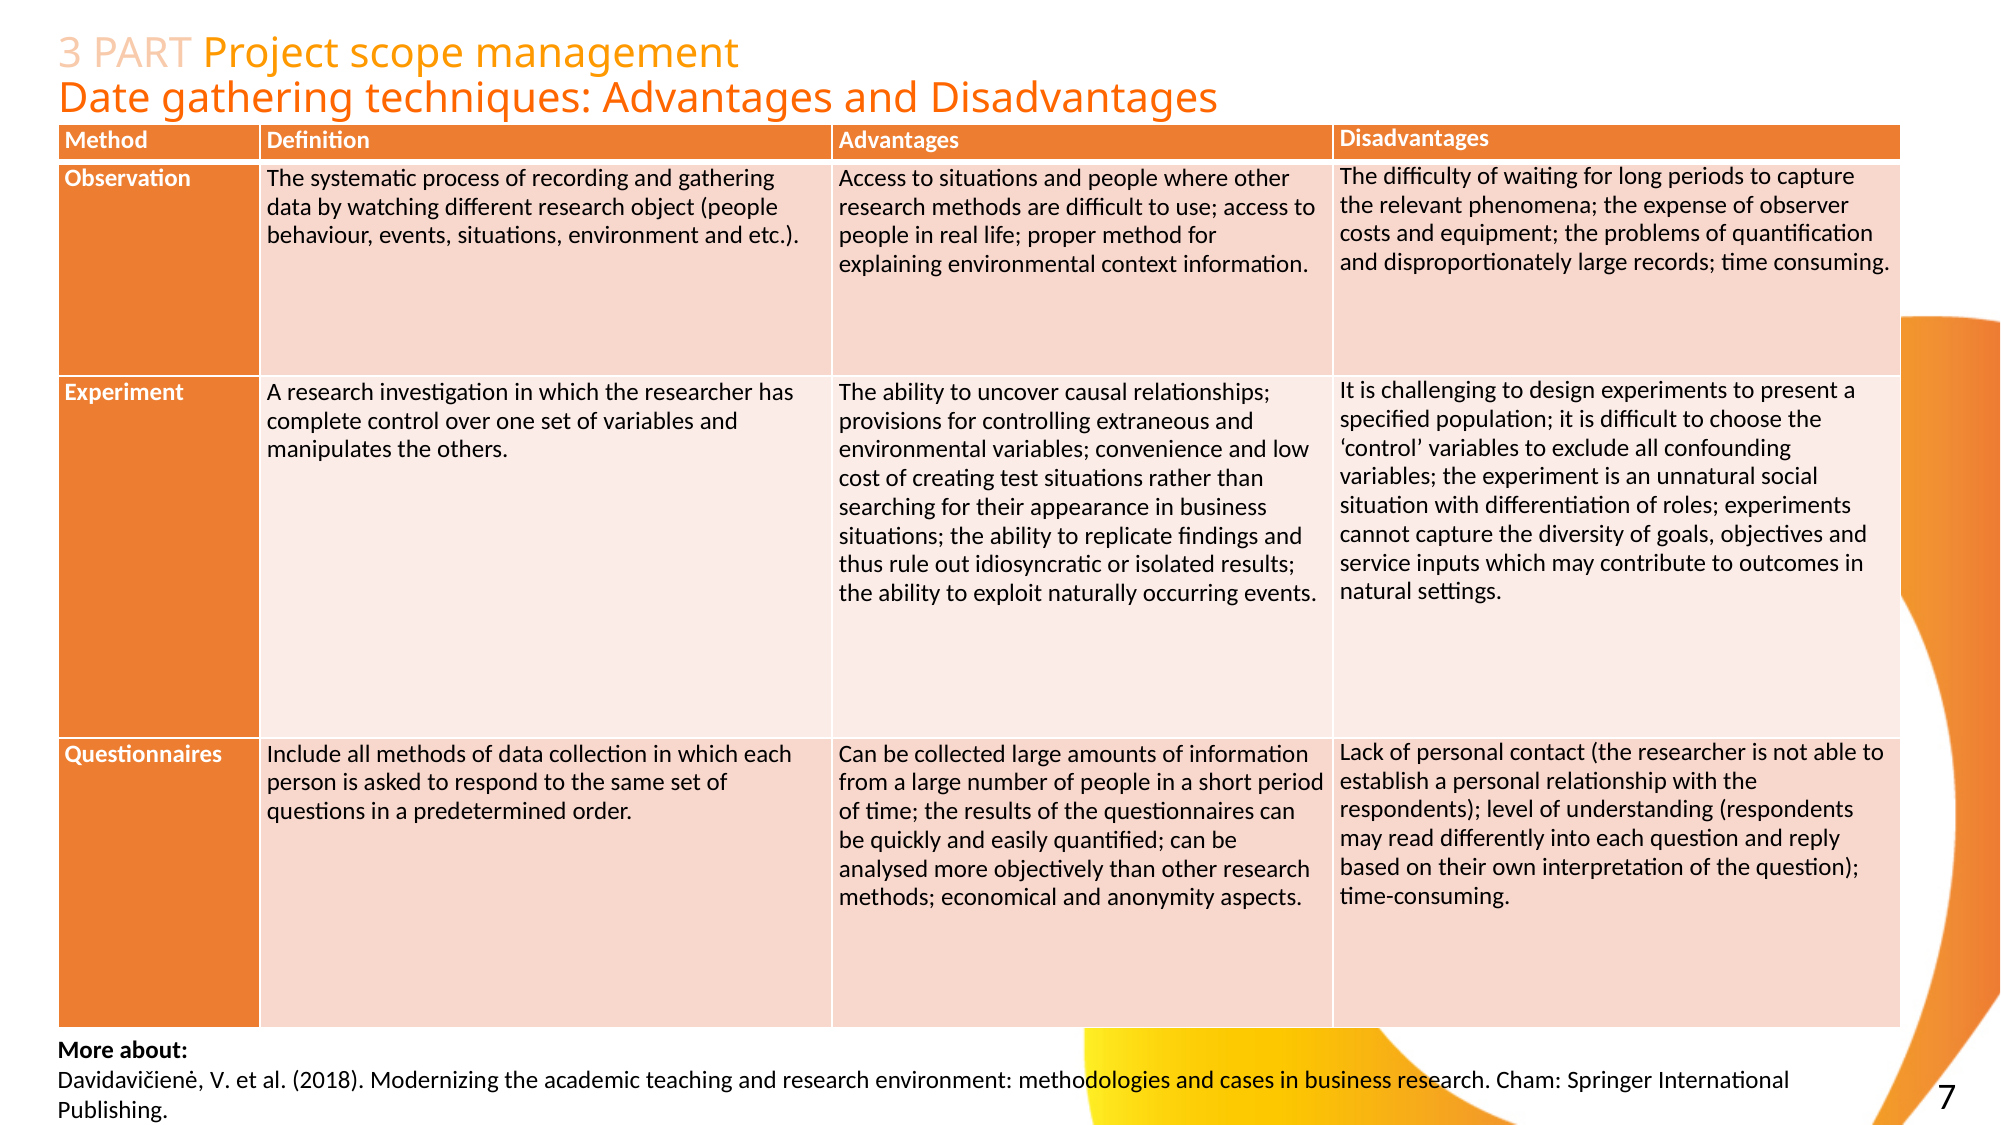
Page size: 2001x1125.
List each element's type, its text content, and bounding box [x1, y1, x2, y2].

picture [0, 0, 2001, 1125]
table_header Method [59, 125, 259, 159]
table_cell Observation [59, 165, 259, 375]
title 3 PART Project scope management Date gathering techniques: Advantages and Disadvantages [43, 62, 1957, 90]
table_cell The difficulty of waiting for long periods to capture the relevant phenomena; the expense of observer costs and equipment; the problems of quantification and disproportionately large records; time consuming. [1334, 165, 1900, 375]
table_header Disadvantages [1334, 125, 1900, 159]
table_cell A research investigation in which the researcher has complete control over one set of variables and manipulates the others. [261, 377, 831, 737]
text_box More about: Davidavičienė, V. et al. (2018). Modernizing the academic teaching and research environment: methodologies and cases in business research. Cham: Springer International Publishing. [42, 1026, 1923, 1125]
table_header Definition [261, 125, 831, 159]
table_cell The systematic process of recording and gathering data by watching different research object (people behaviour, events, situations, environment and etc.). [261, 165, 831, 375]
table_cell Lack of personal contact (the researcher is not able to establish a personal relationship with the respondents); level of understanding (respondents may read differently into each question and reply based on their own interpretation of the question); time-consuming. [1334, 739, 1900, 1027]
table_cell Access to situations and people where other research methods are difficult to use; access to people in real life; proper method for explaining environmental context information. [833, 165, 1332, 375]
table_header Advantages [833, 125, 1332, 159]
table_cell The ability to uncover causal relationships; provisions for controlling extraneous and environmental variables; convenience and low cost of creating test situations rather than searching for their appearance in business situations; the ability to replicate findings and thus rule out idiosyncratic or isolated results; the ability to exploit naturally occurring events. [833, 377, 1332, 737]
table_cell Questionnaires [59, 739, 259, 1027]
table_cell Experiment [59, 377, 259, 737]
table_cell It is challenging to design experiments to present a specified population; it is difficult to choose the ‘control’ variables to exclude all confounding variables; the experiment is an unnatural social situation with differentiation of roles; experiments cannot capture the diversity of goals, objectives and service inputs which may contribute to outcomes in natural settings. [1334, 377, 1900, 737]
table_cell Include all methods of data collection in which each person is asked to respond to the same set of questions in a predetermined order. [261, 739, 831, 1027]
text_box 7 [1923, 1064, 1992, 1125]
table_cell Can be collected large amounts of information from a large number of people in a short period of time; the results of the questionnaires can be quickly and easily quantified; can be analysed more objectively than other research methods; economical and anonymity aspects. [833, 739, 1332, 1027]
